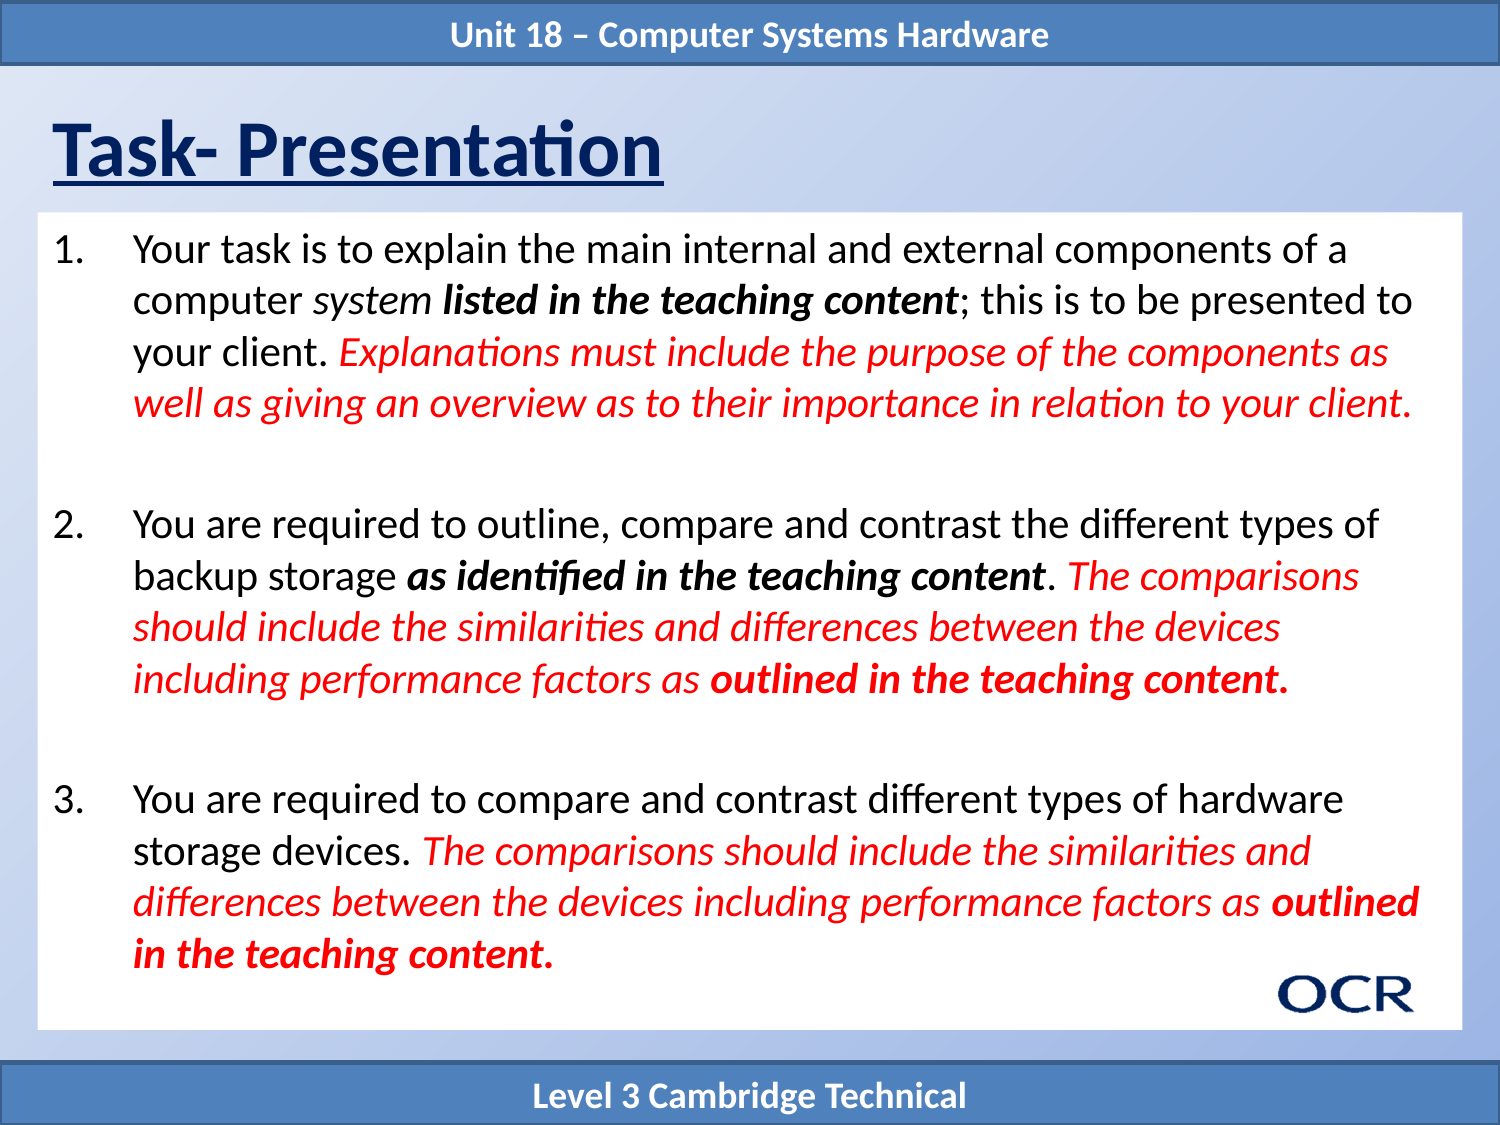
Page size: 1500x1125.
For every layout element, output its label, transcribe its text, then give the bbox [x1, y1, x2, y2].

picture [1274, 949, 1455, 1016]
title Task- Presentation [37, 87, 1463, 200]
list Your task is to explain the main internal and external components of a computer system listed in the teaching content; this is to be presented to your client. Explanations must include the purpose of the components as well as giving an overview as to their importance in relation to your client. You are required to outline, compare and contrast the different types of backup storage as identified in the teaching content. The comparisons should include the similarities and differences between the devices including performance factors as outlined in the teaching content. You are required to compare and contrast different types of hardware storage devices. The comparisons should include the similarities and differences between the devices including performance factors as outlined in the teaching content. [37, 212, 1463, 1030]
